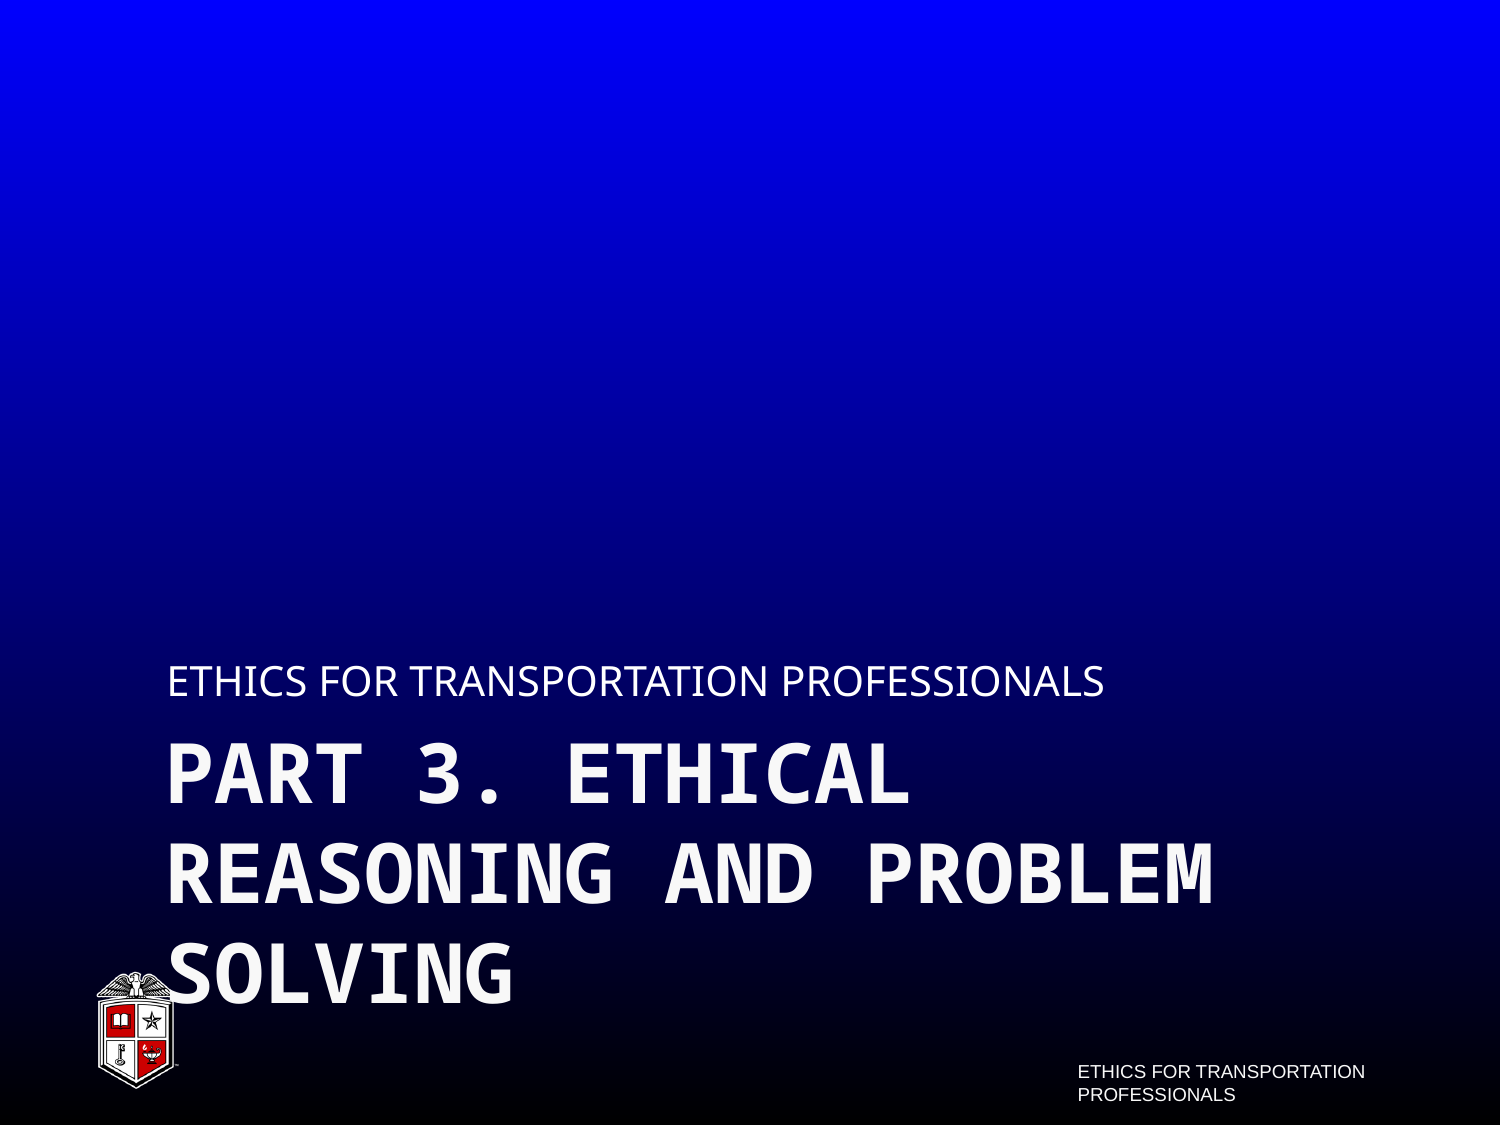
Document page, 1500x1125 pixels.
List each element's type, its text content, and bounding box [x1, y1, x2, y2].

picture [87, 961, 187, 1098]
text_box PART 3. ETHICAL REASONING AND PROBLEM SOLVING [149, 713, 1425, 1037]
slide_number ETHICS FOR TRANSPORTATION PROFESSIONALS [1062, 1052, 1413, 1113]
text_box ETHICS FOR TRANSPORTATION PROFESSIONALS [149, 465, 1425, 713]
